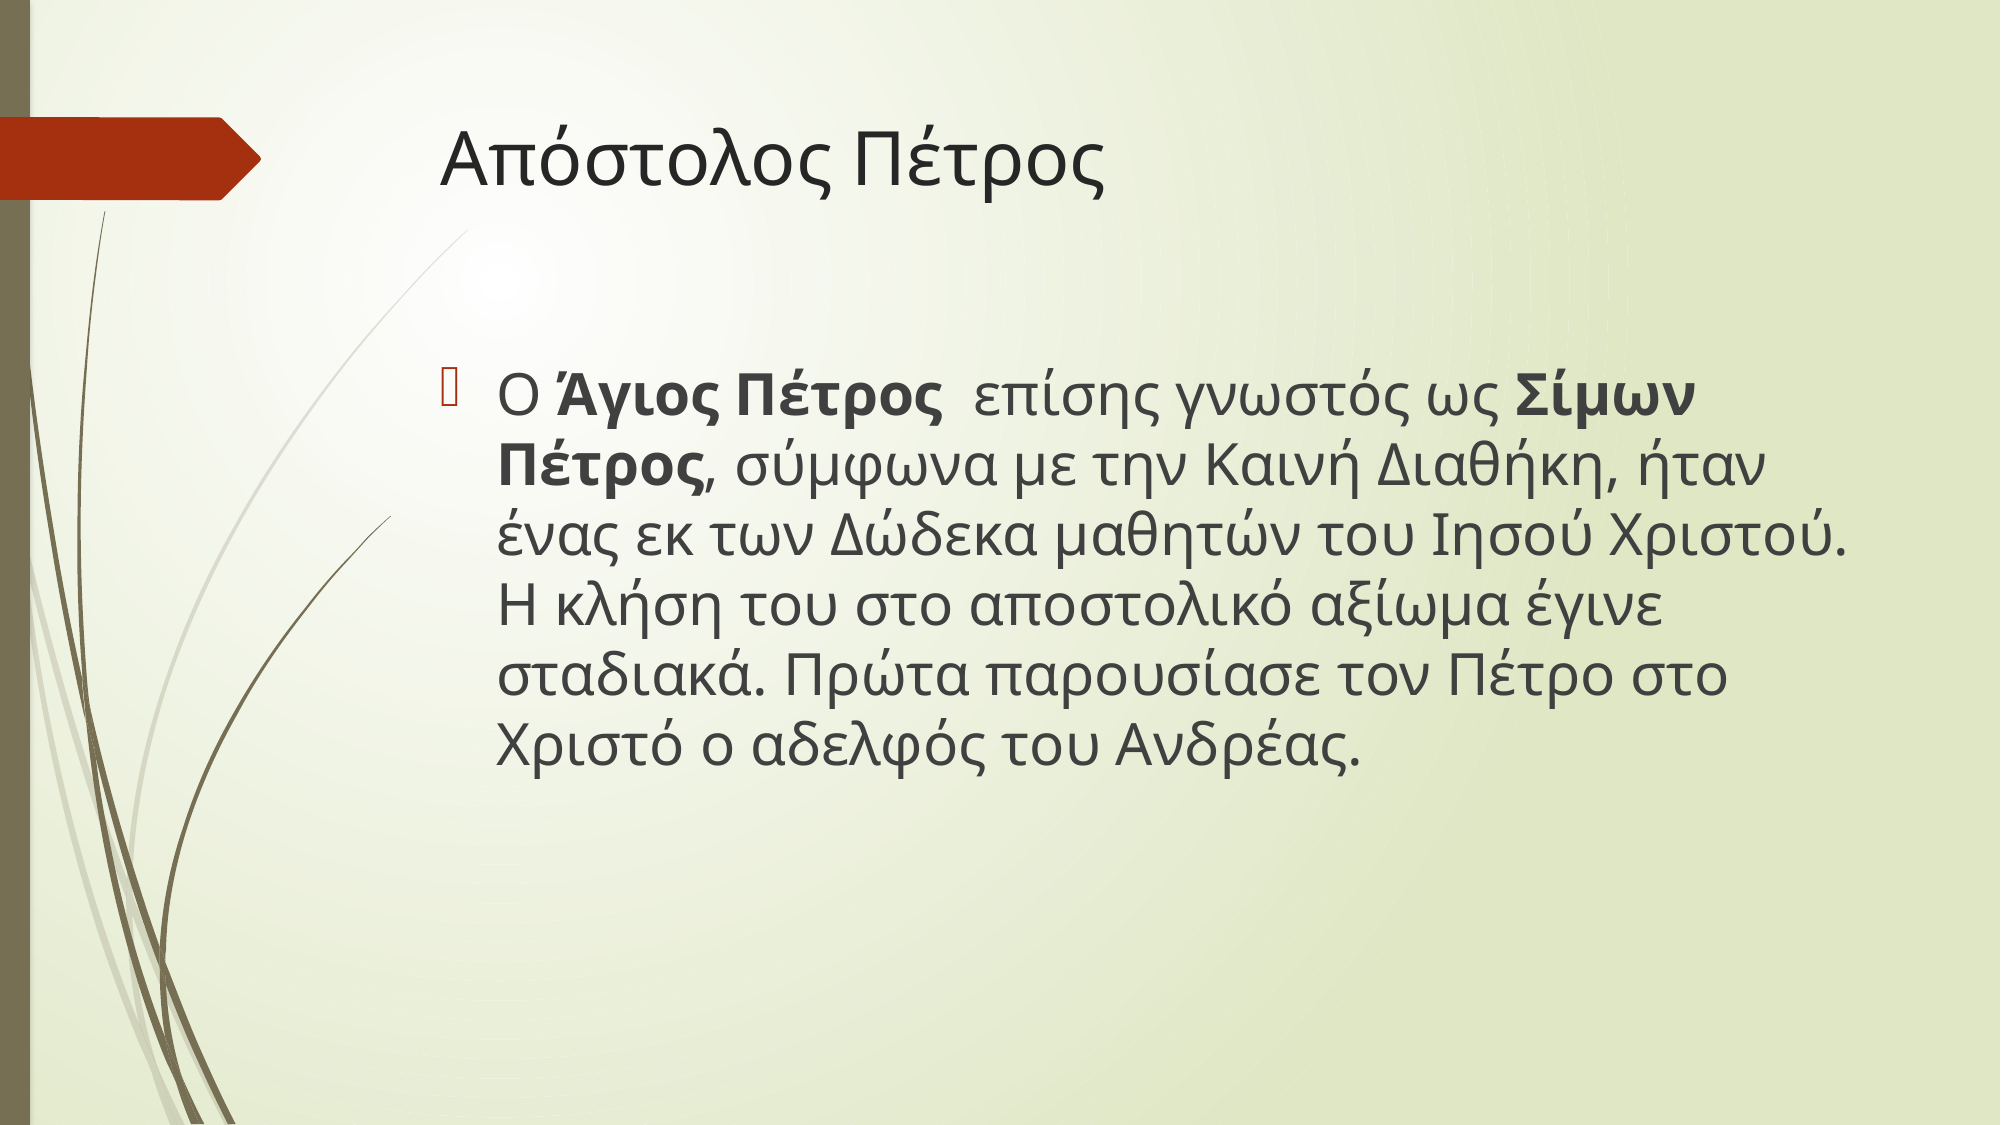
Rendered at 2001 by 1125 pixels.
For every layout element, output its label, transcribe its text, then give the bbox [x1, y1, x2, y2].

list Ο Άγιος Πέτρος επίσης γνωστός ως Σίμων Πέτρος, σύμφωνα με την Καινή Διαθήκη, ήταν ένας εκ των Δώδεκα μαθητών του Ιησού Χριστού. Η κλήση του στο αποστολικό αξίωμα έγινε σταδιακά. Πρώτα παρουσίασε τον Πέτρο στο Χριστό ο αδελφός του Ανδρέας. [424, 350, 1888, 970]
title Απόστολος Πέτρος [425, 102, 1888, 313]
